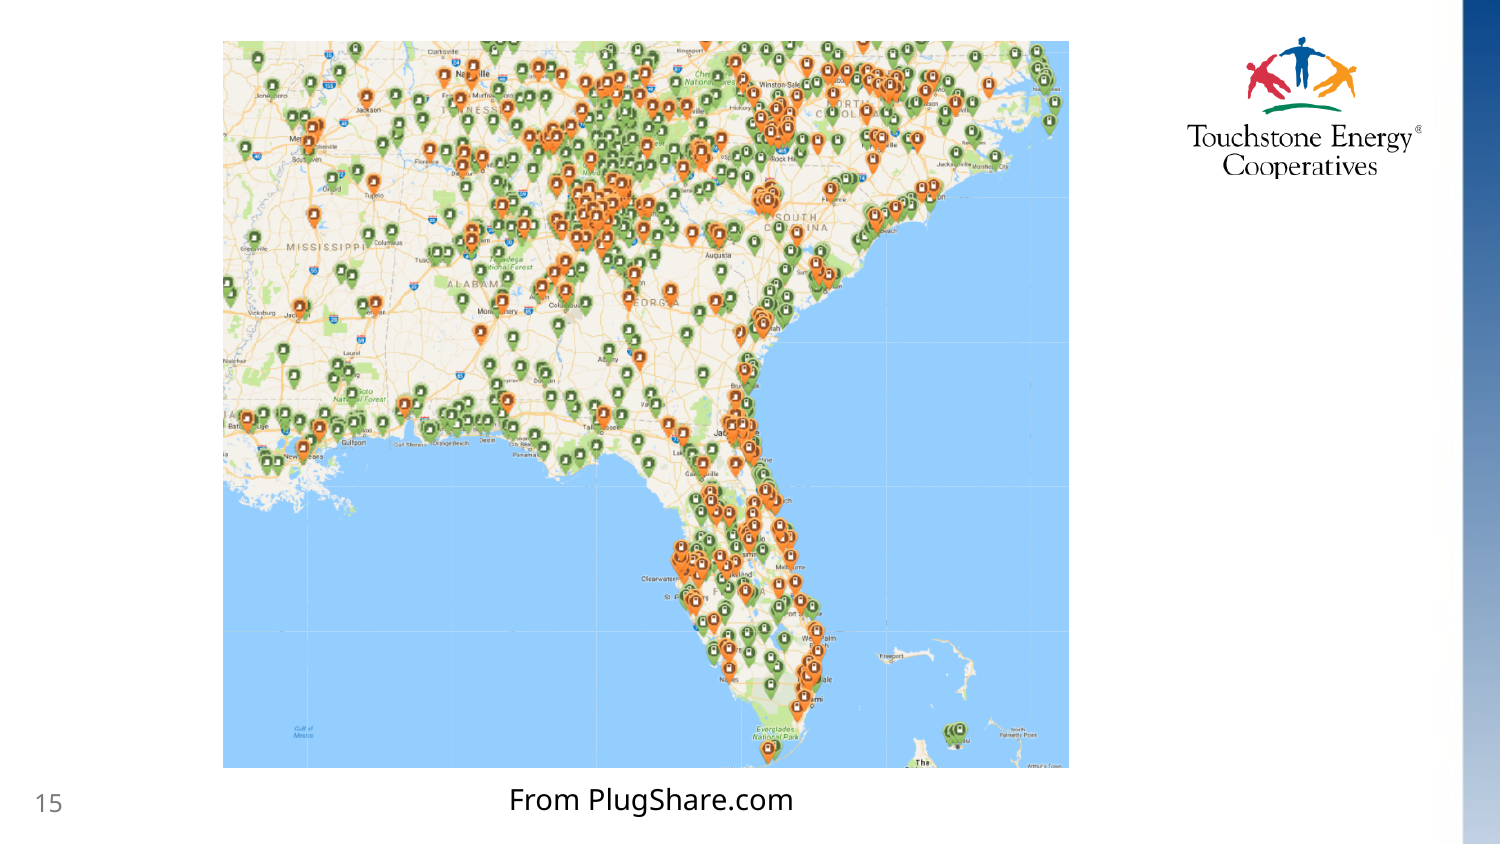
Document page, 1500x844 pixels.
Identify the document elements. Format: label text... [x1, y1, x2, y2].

text_box From PlugShare.com [354, 776, 949, 824]
picture [0, 0, 1500, 844]
